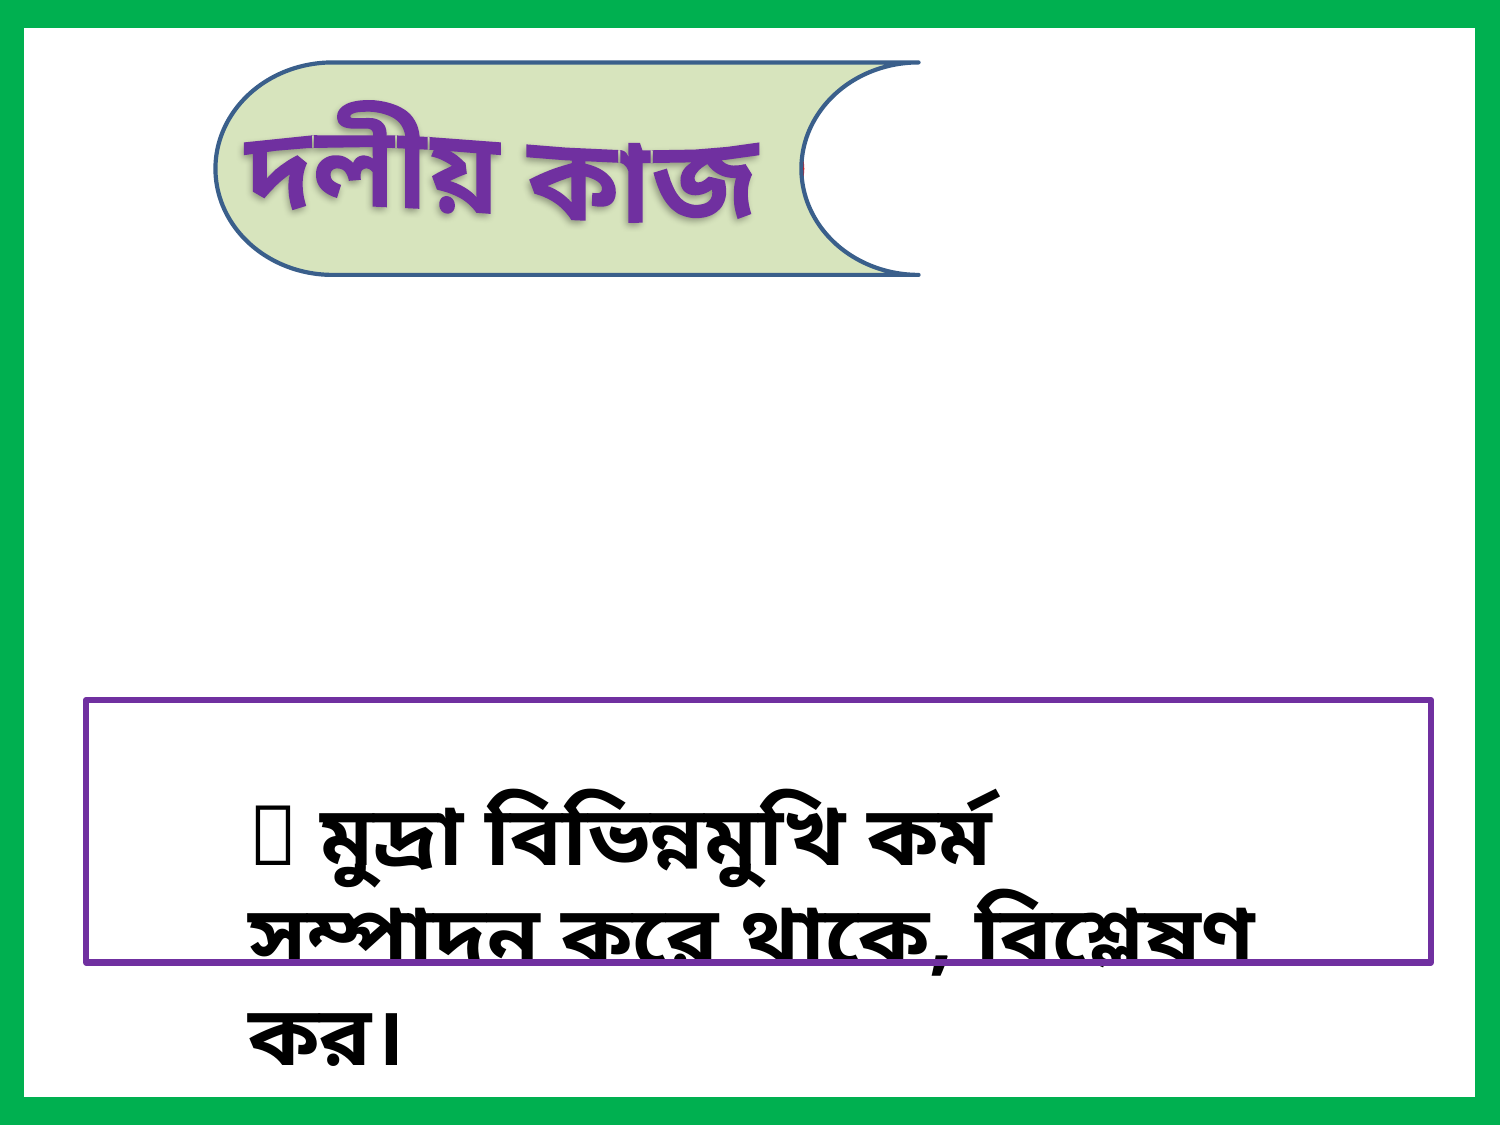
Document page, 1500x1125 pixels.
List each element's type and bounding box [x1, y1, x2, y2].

text_box [378, 74, 802, 265]
text_box [7, 10, 1493, 1115]
